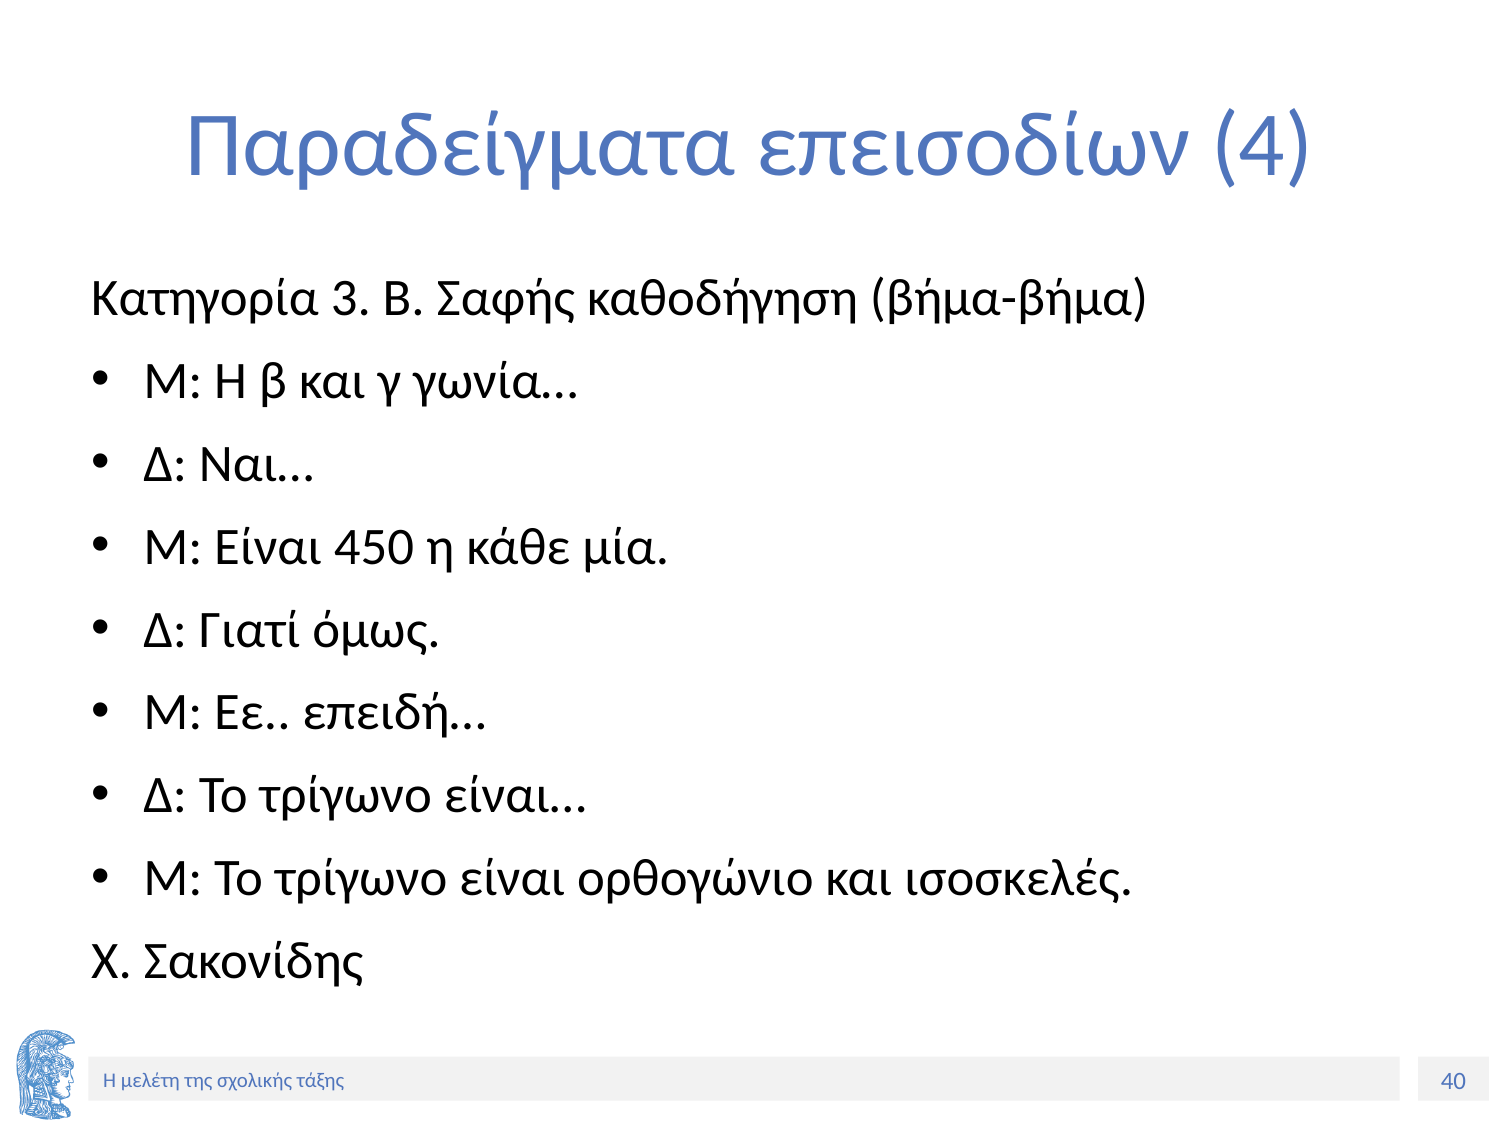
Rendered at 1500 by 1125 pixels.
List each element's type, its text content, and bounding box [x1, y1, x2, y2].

picture [9, 1026, 81, 1120]
list Κατηγορία 3. Β. Σαφής καθοδήγηση (βήμα-βήμα) Μ: Η β και γ γωνία… Δ: Ναι… Μ: Είναι 450 η κάθε μία. Δ: Γιατί όμως. Μ: Εε.. επειδή… Δ: Το τρίγωνο είναι… Μ: Το τρίγωνο είναι ορθογώνιο και ισοσκελές. Χ. Σακονίδης [76, 255, 1427, 998]
title Παραδείγματα επεισοδίων (4) [75, 45, 1425, 233]
